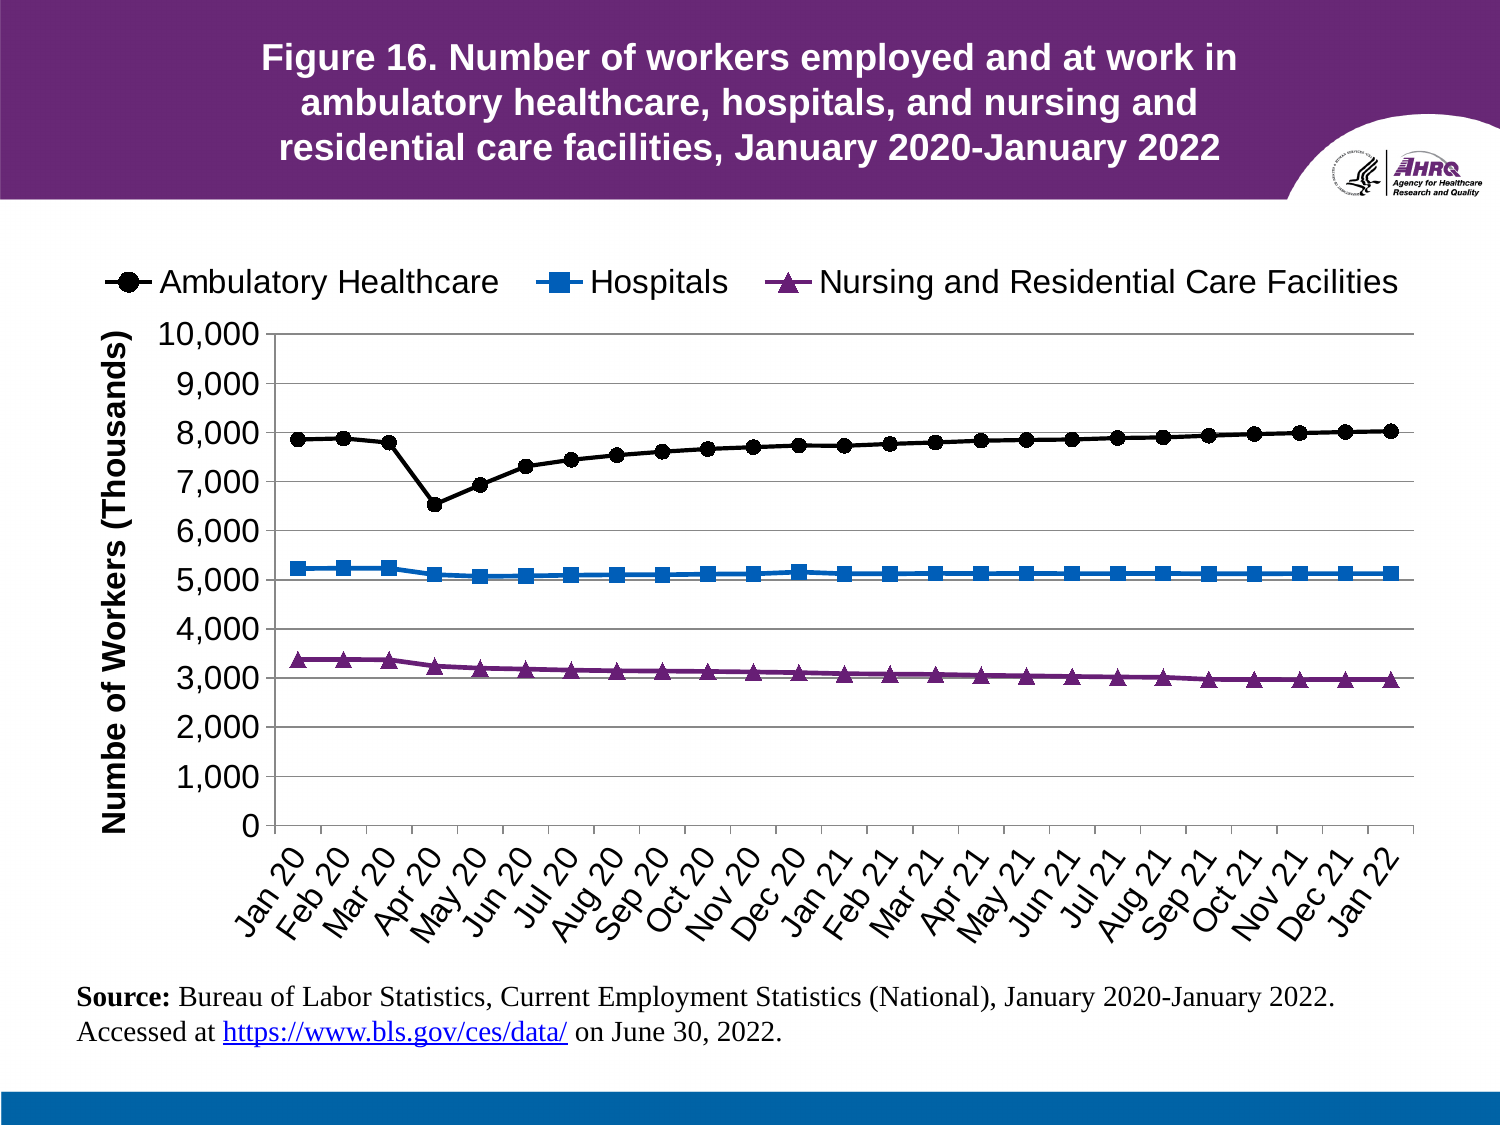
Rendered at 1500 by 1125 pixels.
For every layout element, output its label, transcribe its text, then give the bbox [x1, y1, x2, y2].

picture [0, 0, 1500, 1125]
title Figure 16. Number of workers employed and at work in ambulatory healthcare, hospitals, and nursing and residential care facilities, January 2020-January 2022 [206, 50, 1294, 152]
chart [74, 239, 1426, 961]
text_box Source: Bureau of Labor Statistics, Current Employment Statistics (National), January 2020-January 2022. Accessed at https://www.bls.gov/ces/data/ on June 30, 2022. [74, 975, 1425, 1048]
